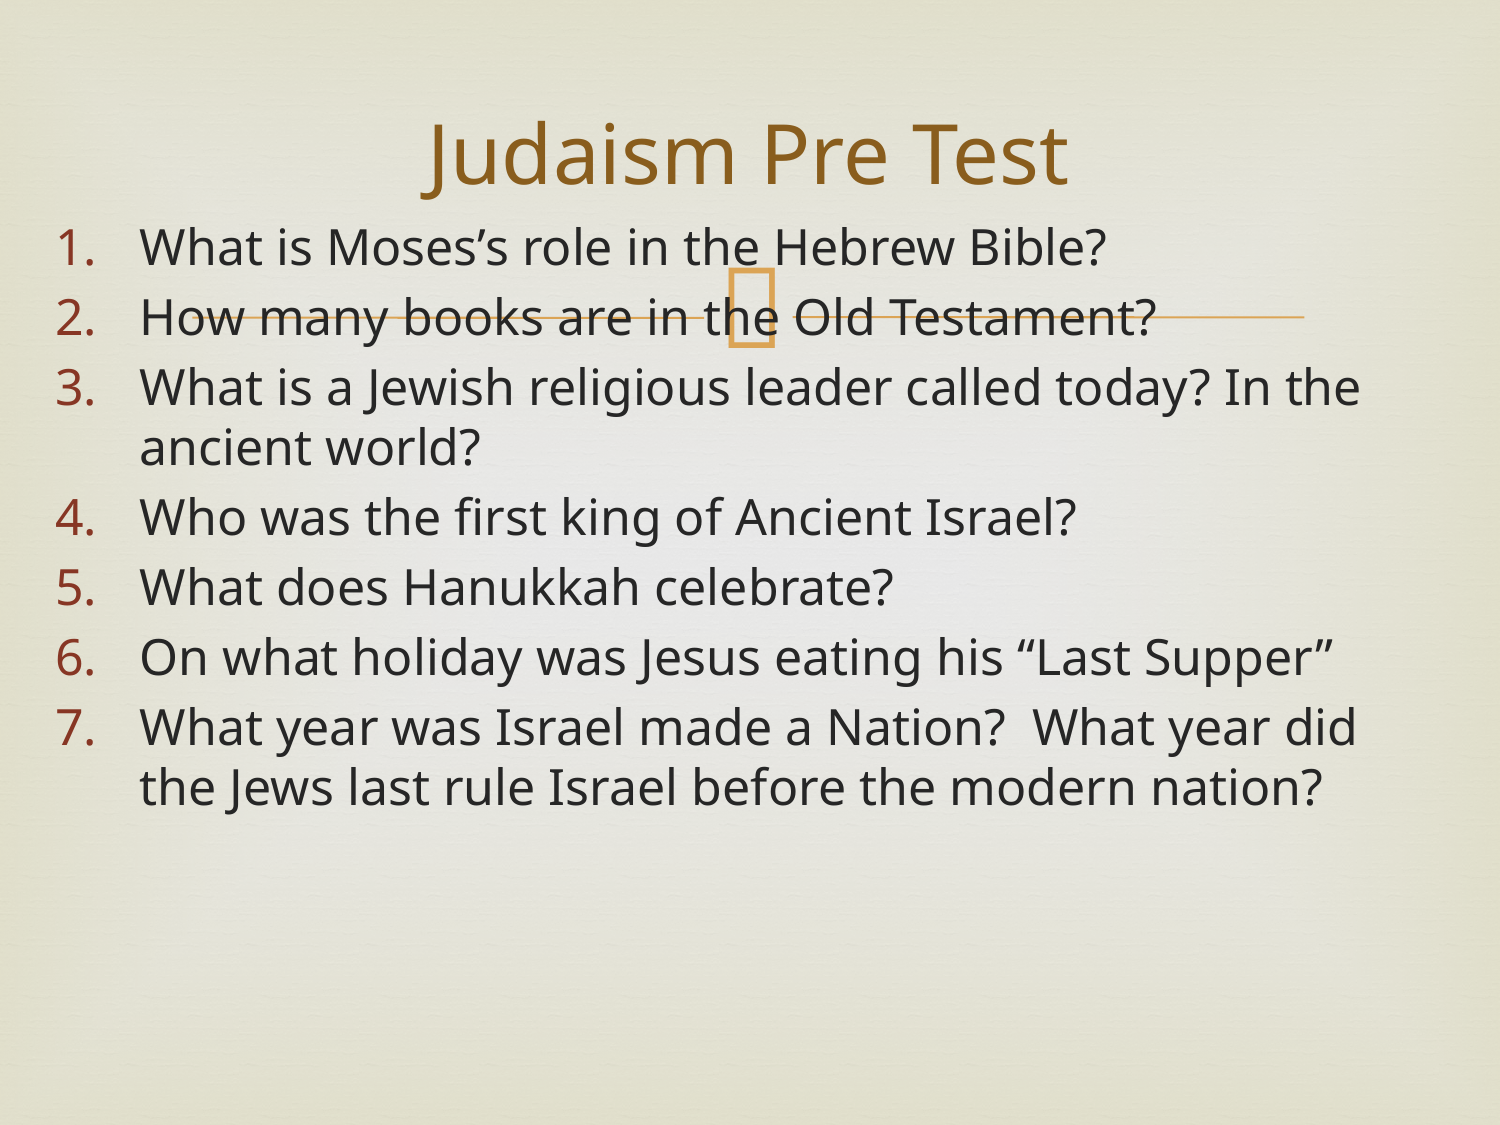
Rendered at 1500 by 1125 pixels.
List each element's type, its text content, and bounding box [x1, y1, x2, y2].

list What is Moses’s role in the Hebrew Bible? How many books are in the Old Testament? What is a Jewish religious leader called today? In the ancient world? Who was the first king of Ancient Israel? What does Hanukkah celebrate? On what holiday was Jesus eating his “Last Supper” What year was Israel made a Nation? What year did the Jews last rule Israel before the modern nation? [40, 208, 1425, 1076]
title Judaism Pre Test [112, 93, 1386, 209]
